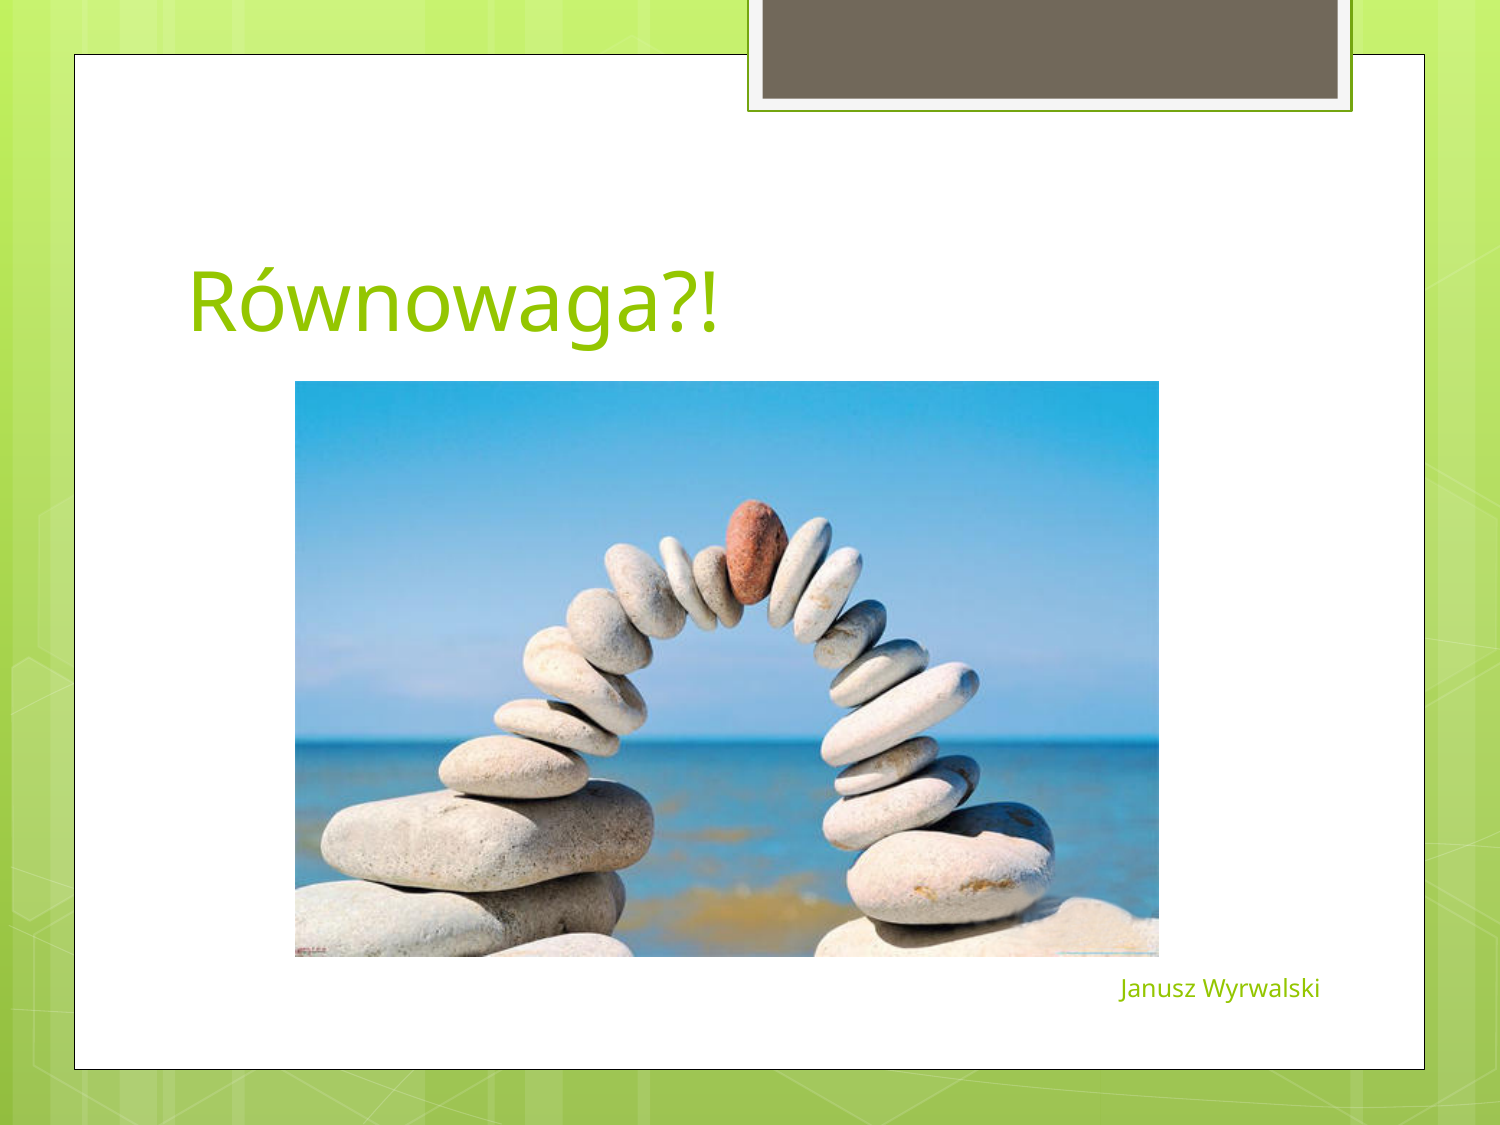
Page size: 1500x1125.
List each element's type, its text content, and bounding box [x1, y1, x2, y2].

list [295, 380, 1159, 957]
title Równowaga?! [171, 168, 1324, 357]
footer Janusz Wyrwalski [761, 960, 1336, 1020]
